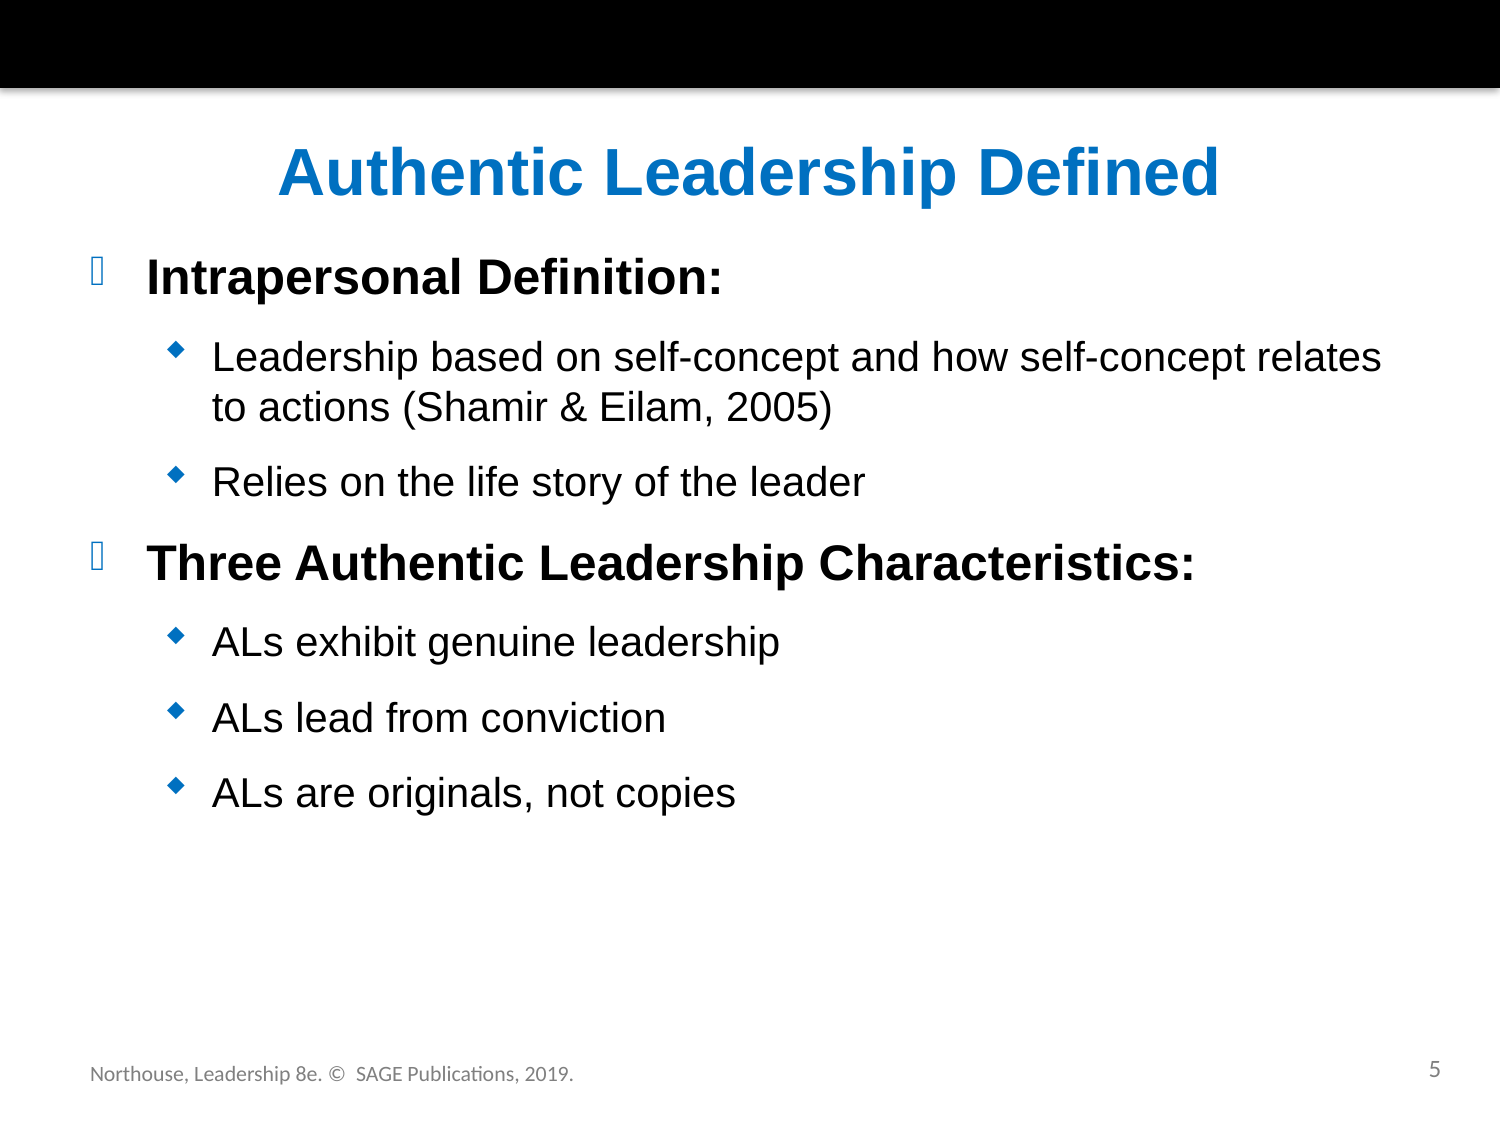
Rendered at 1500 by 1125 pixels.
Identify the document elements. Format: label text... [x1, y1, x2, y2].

list Intrapersonal Definition: Leadership based on self-concept and how self-concept relates to actions (Shamir & Eilam, 2005) Relies on the life story of the leader Three Authentic Leadership Characteristics: ALs exhibit genuine leadership ALs lead from conviction ALs are originals, not copies [74, 237, 1426, 1013]
footer Northouse, Leadership 8e. © SAGE Publications, 2019. [75, 1042, 1088, 1103]
title Authentic Leadership Defined [74, 112, 1426, 226]
slide_number 5 [1393, 1038, 1457, 1098]
